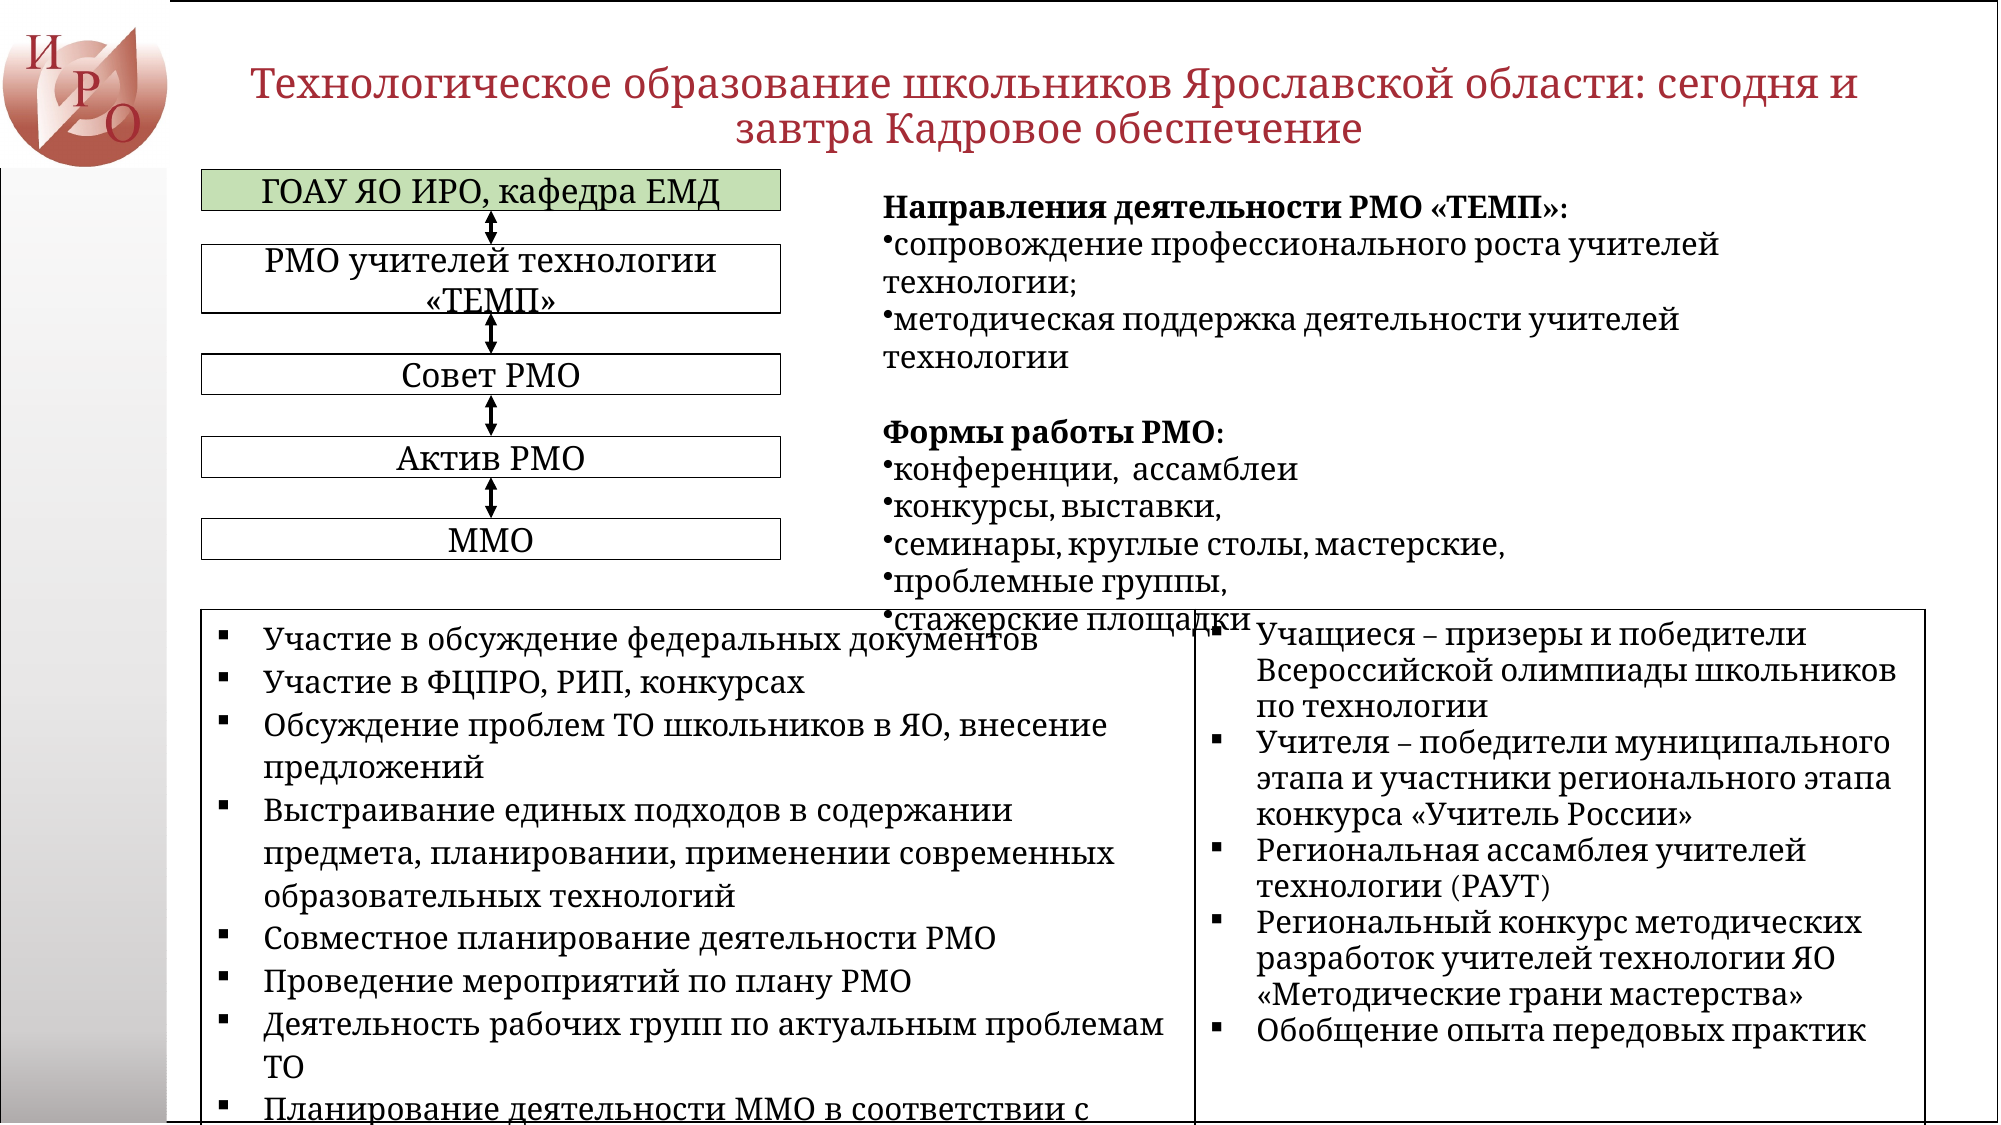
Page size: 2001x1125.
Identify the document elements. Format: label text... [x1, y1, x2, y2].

text_box ММО [201, 518, 781, 560]
text_box Совет РМО [201, 353, 781, 395]
table_header Учащиеся – призеры и победители Всероссийской олимпиады школьников по технологии Учителя – победители муниципального этапа и участники регионального этапа конкурса «Учитель России» Региональная ассамблея учителей технологии (РАУТ) Региональный конкурс методических разработок учителей технологии ЯО «Методические грани мастерства» Обобщение опыта передовых практик [1196, 610, 1924, 1125]
text_box Направления деятельности РМО «ТЕМП»: сопровождение профессионального роста учителей технологии; методическая поддержка деятельности учителей технологии Формы работы РМО: конференции, ассамблеи конкурсы, выставки, семинары, круглые столы, мастерские, проблемные группы, стажерские площадки [867, 179, 1887, 570]
title Технологическое образование школьников Ярославской области: сегодня и завтра Кадровое обеспечение [222, 52, 1887, 163]
text_box ГОАУ ЯО ИРО, кафедра ЕМД [201, 169, 781, 211]
text_box РМО учителей технологии «ТЕМП» [201, 244, 781, 313]
text_box Актив РМО [201, 436, 781, 478]
table_header Участие в обсуждение федеральных документов Участие в ФЦПРО, РИП, конкурсах Обсуждение проблем ТО школьников в ЯО, внесение предложений Выстраивание единых подходов в содержании предмета, планировании, применении современных образовательных технологий Совместное планирование деятельности РМО Проведение мероприятий по плану РМО Деятельность рабочих групп по актуальным проблемам ТО Планирование деятельности ММО в соответствии с учетом направлений деятельности РМО [202, 610, 1194, 1125]
